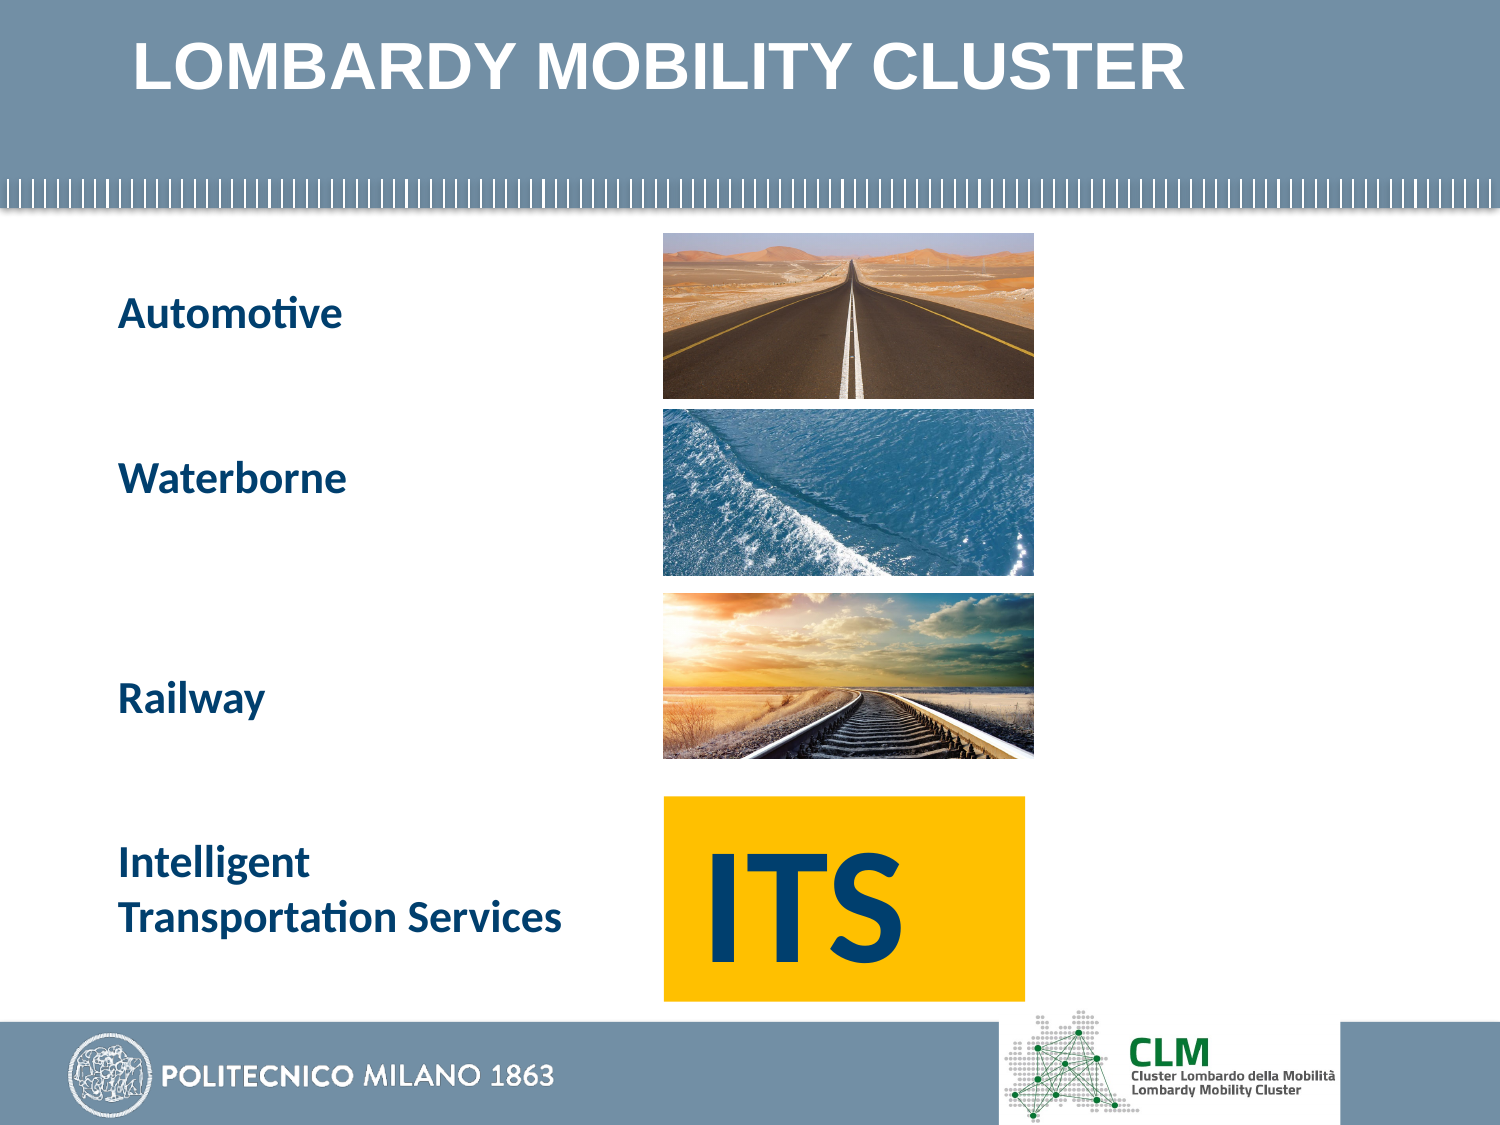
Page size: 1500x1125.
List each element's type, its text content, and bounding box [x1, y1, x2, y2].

picture [663, 409, 1034, 576]
picture [62, 1027, 561, 1122]
title LOMBARDY MOBILITY CLUSTER [117, 15, 1325, 153]
picture [663, 232, 1034, 399]
text_box ITS [663, 796, 1026, 1002]
picture [998, 1004, 1341, 1125]
text_box Automotive Waterborne Railway Intelligent Transportation Services [117, 282, 597, 778]
picture [663, 593, 1035, 759]
